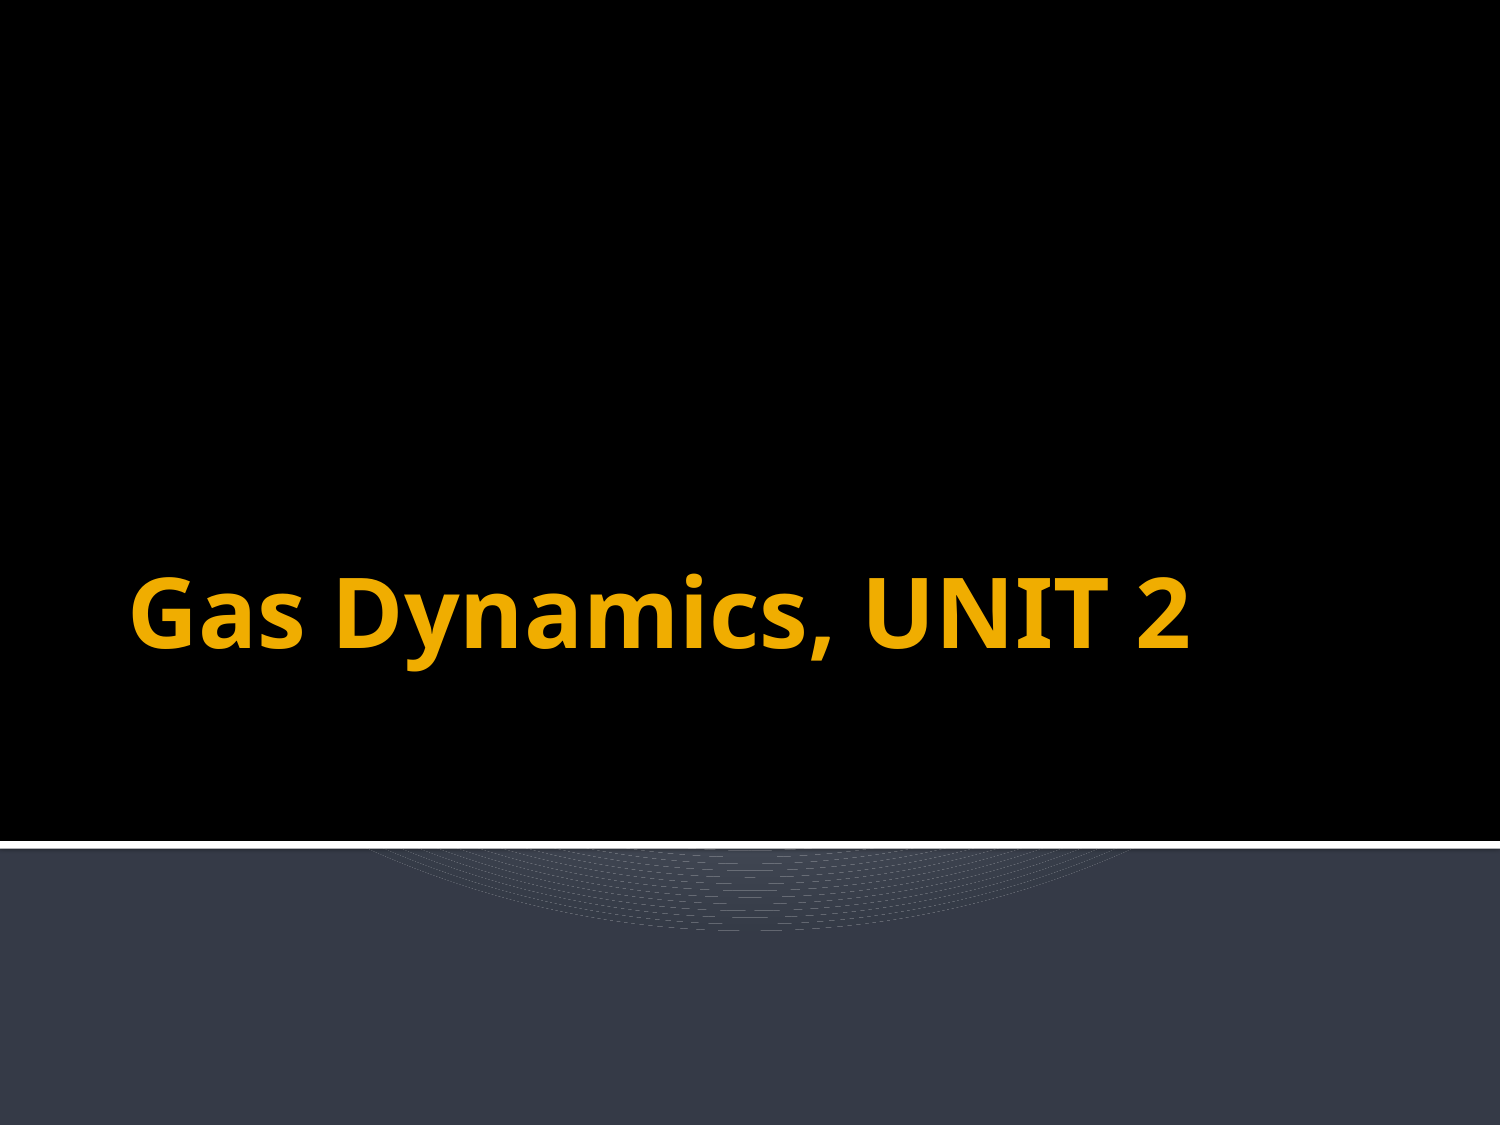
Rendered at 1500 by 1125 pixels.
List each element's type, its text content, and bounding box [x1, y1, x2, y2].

title Gas Dynamics, UNIT 2 [112, 550, 1438, 825]
